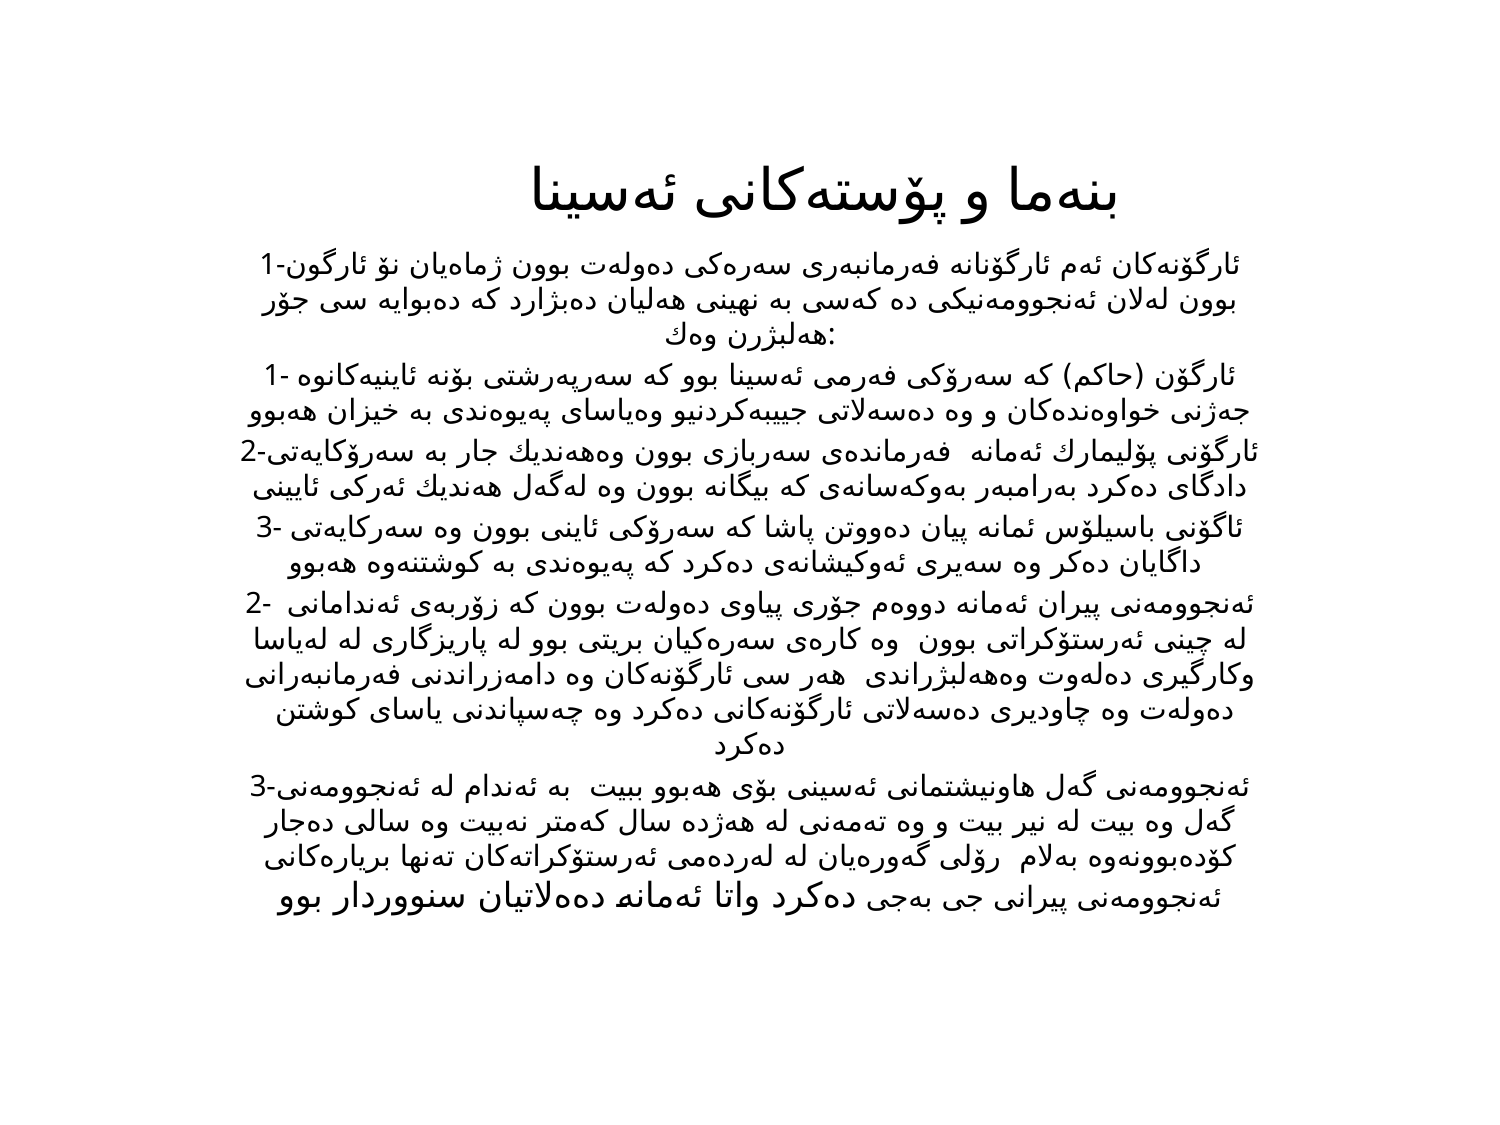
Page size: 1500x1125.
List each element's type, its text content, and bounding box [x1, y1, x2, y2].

title بنه‌ما و پۆسته‌كانی ئه‌سینا [262, 112, 1388, 263]
subtitle 1-ئارگۆنه‌كان ئه‌م ئارگۆنانه‌ فه‌رمانبه‌ری سه‌ره‌كی ده‌وله‌ت بوون ژماه‌یان نۆ ئارگون بوون له‌لان ئه‌نجوومه‌نیكی ده‌ كه‌سی به‌ نهینی هه‌لیان ده‌بژارد كه‌ ده‌بوایه‌ سی جۆر هه‌لبژرن وه‌ك: 1- ئارگۆن (حاكم) كه‌ سه‌رۆكی فه‌رمی ئه‌سینا بوو كه‌ سه‌رپه‌رشتی بۆنه‌ ئاینیه‌كانوه‌ جه‌ژنی خواوه‌نده‌كان و وه‌ ده‌سه‌لاتی جییبه‌كردنیو وه‌یاسای په‌یوه‌ندی به‌ خیزان هه‌بوو 2-ئارگۆنی پۆلیمارك ئه‌مانه‌ فه‌رمانده‌ی سه‌ربازی بوون وه‌هه‌ندیك جار به‌ سه‌رۆكایه‌تی دادگای ده‌كرد به‌رامبه‌ر به‌وكه‌سانه‌ی كه‌ بیگانه‌ بوون وه‌ له‌گه‌ل هه‌ندیك ئه‌ركی ئایینی 3- ئاگۆنی باسیلۆس ئمانه‌ پیان ده‌ووتن پاشا كه‌ سه‌رۆكی ئاینی بوون وه‌ سه‌ركایه‌تی داگایان ده‌كر وه‌ سه‌یری ئه‌وكیشانه‌ی ده‌كرد كه‌ په‌یوه‌ندی به‌ كوشتنه‌وه‌ هه‌بوو 2- ئه‌نجوومه‌نی پیران ئه‌مانه‌ دووه‌م جۆری پیاوی ده‌وله‌ت بوون كه‌ زۆربه‌ی ئه‌ندامانی له‌ چینی ئه‌رستۆكراتی بوون وه‌ كاره‌ی سه‌ره‌كیان بریتی بوو له‌ پاریزگاری له‌ له‌یاسا وكارگیری ده‌له‌وت وه‌هه‌لبژراندی هه‌ر سی ئارگۆنه‌كان وه‌ دامه‌زراندنی فه‌رمانبه‌رانی ده‌وله‌ت وه‌ چاودیری ده‌سه‌لاتی ئارگۆنه‌كانی ده‌كرد وه‌ چه‌سپاندنی یاسای كوشتن ده‌كرد 3-ئه‌نجوومه‌نی گه‌ل هاونیشتمانی ئه‌سینی بۆی هه‌بوو ببیت به‌ ئه‌ندام له‌ ئه‌نجوومه‌نی گه‌ل وه‌ بیت له‌ نیر بیت و وه‌ ته‌مه‌نی له‌ هه‌ژده‌ سال كه‌متر نه‌بیت وه‌ سالی ده‌جار كۆده‌بوونه‌وه‌ به‌لام رۆلی گه‌وره‌یان له‌ له‌رده‌می ئه‌رستۆكراته‌كان ته‌نها بریاره‌كانی ئه‌نجوومه‌نی پیرانی جی به‌جی ده‌كرد واتا ئه‌مانه‌ ده‌ه‌لاتیان سنووردار بوو [225, 237, 1275, 1000]
